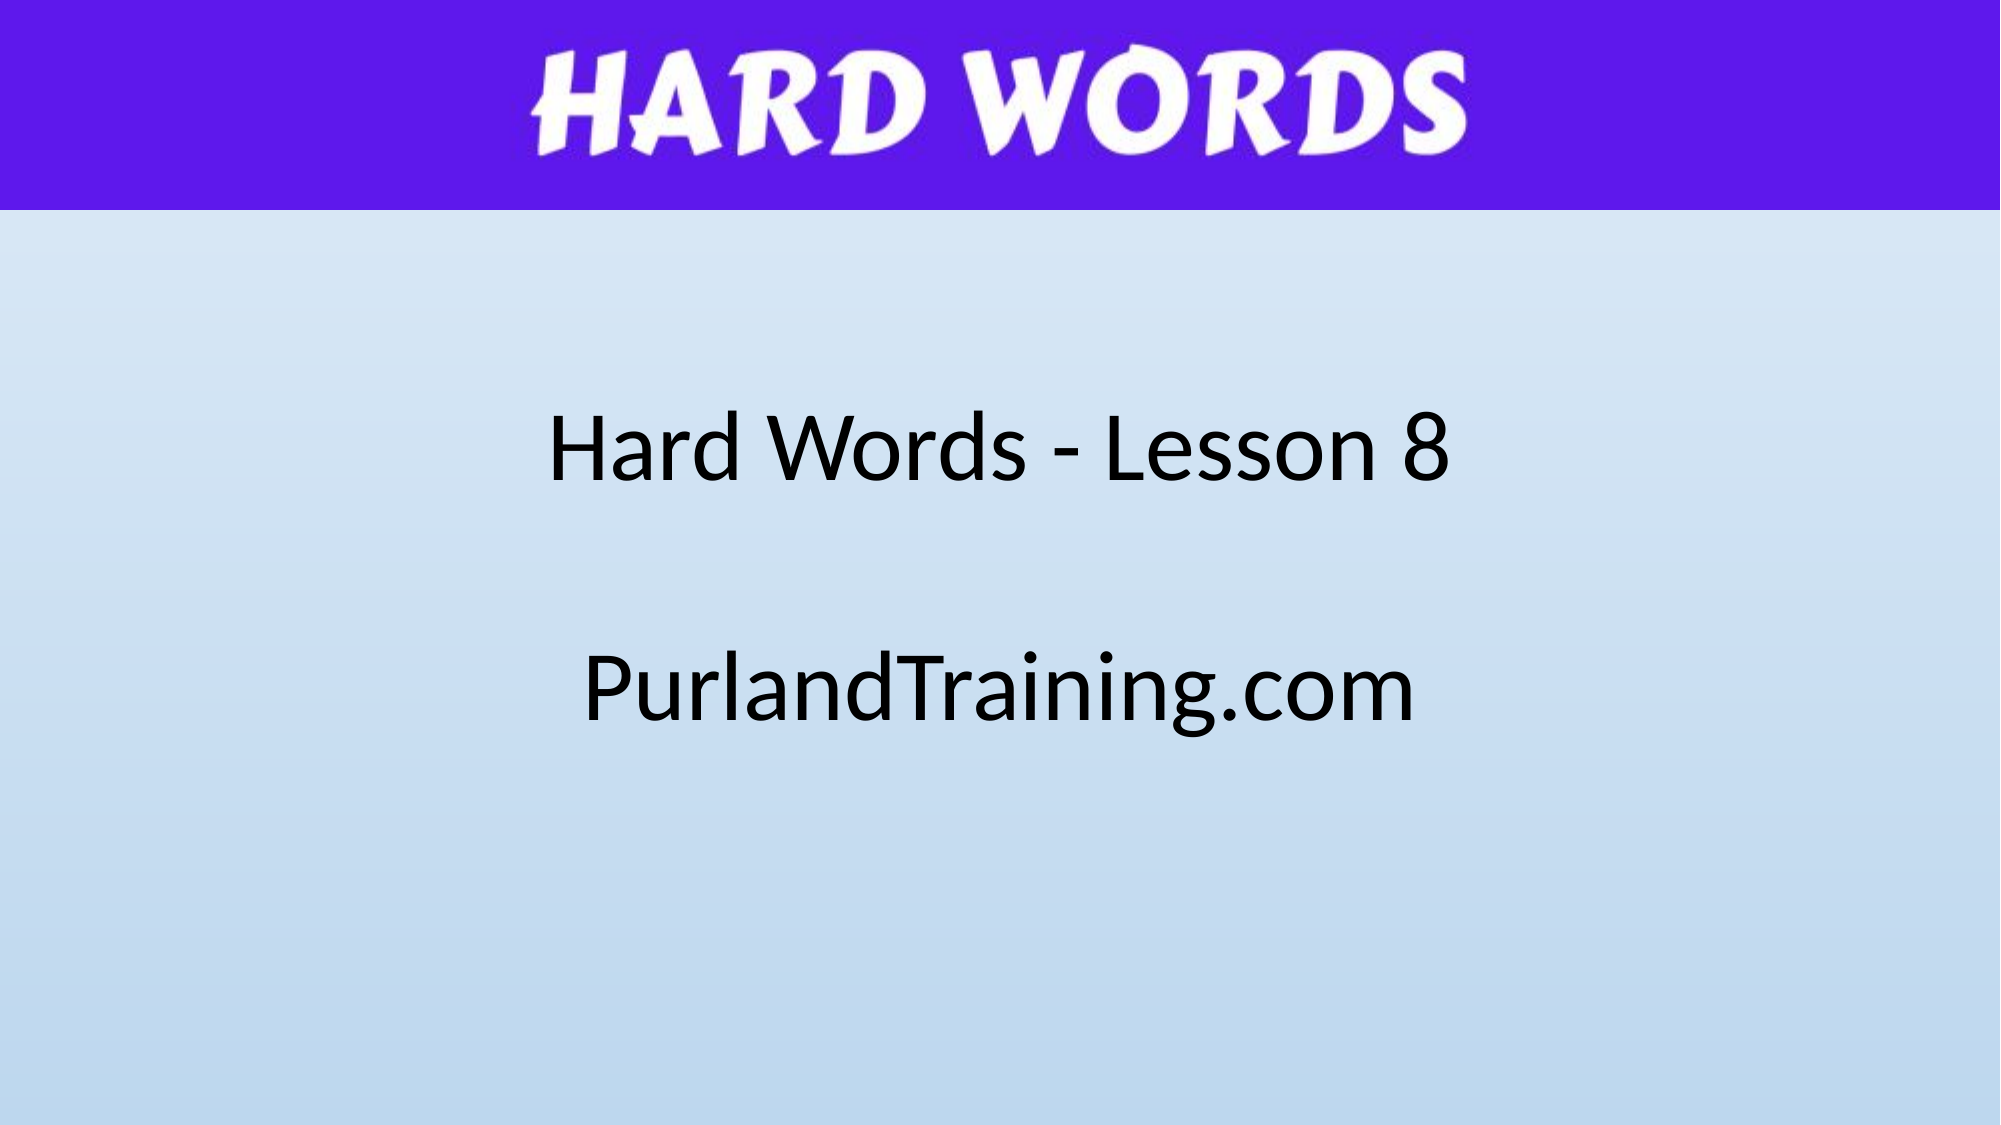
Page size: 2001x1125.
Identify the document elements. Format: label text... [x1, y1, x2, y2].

text_box Hard Words - Lesson 8 PurlandTraining.com [304, 373, 1696, 748]
picture [0, 0, 2000, 210]
